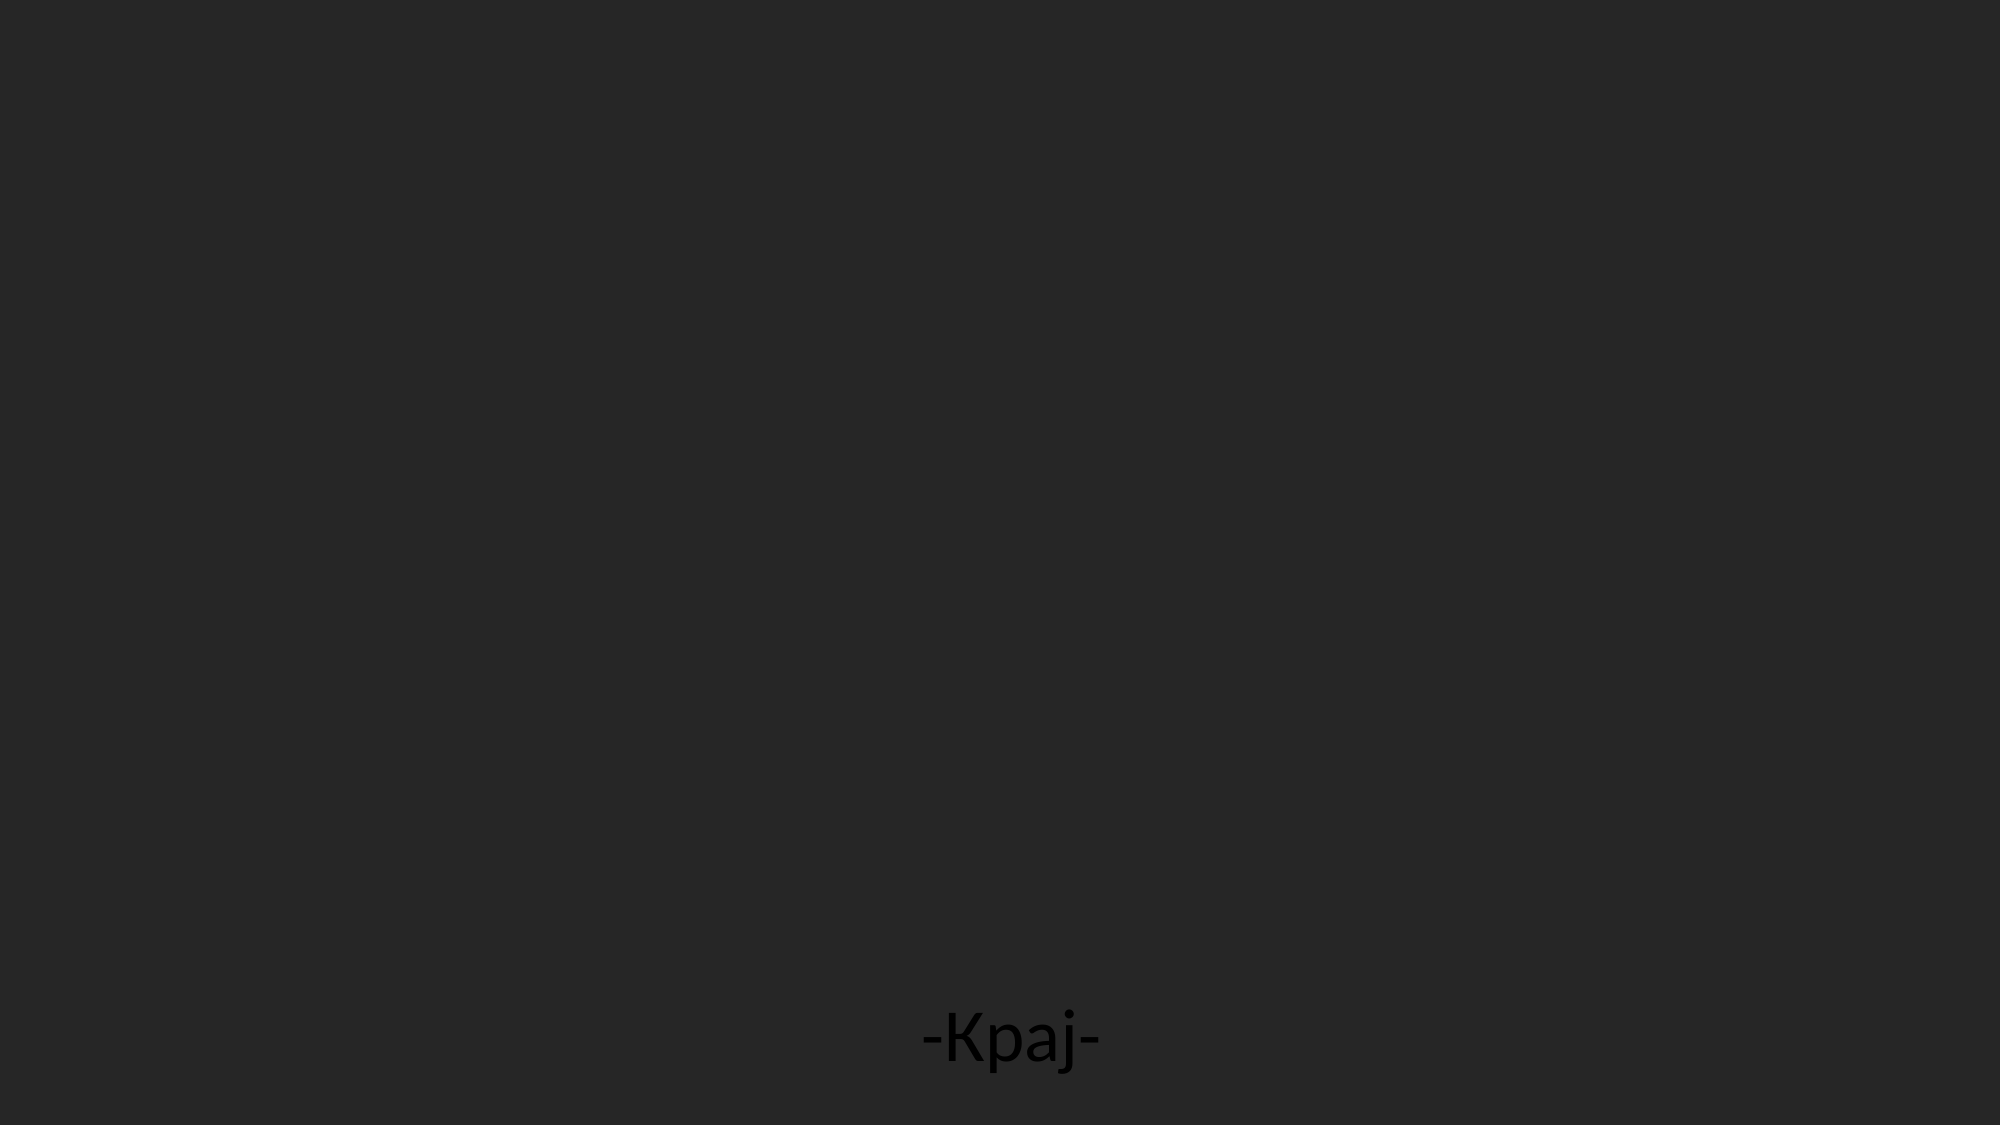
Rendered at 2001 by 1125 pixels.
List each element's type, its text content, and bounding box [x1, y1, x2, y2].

text_box -Крај- [906, 979, 1119, 1086]
